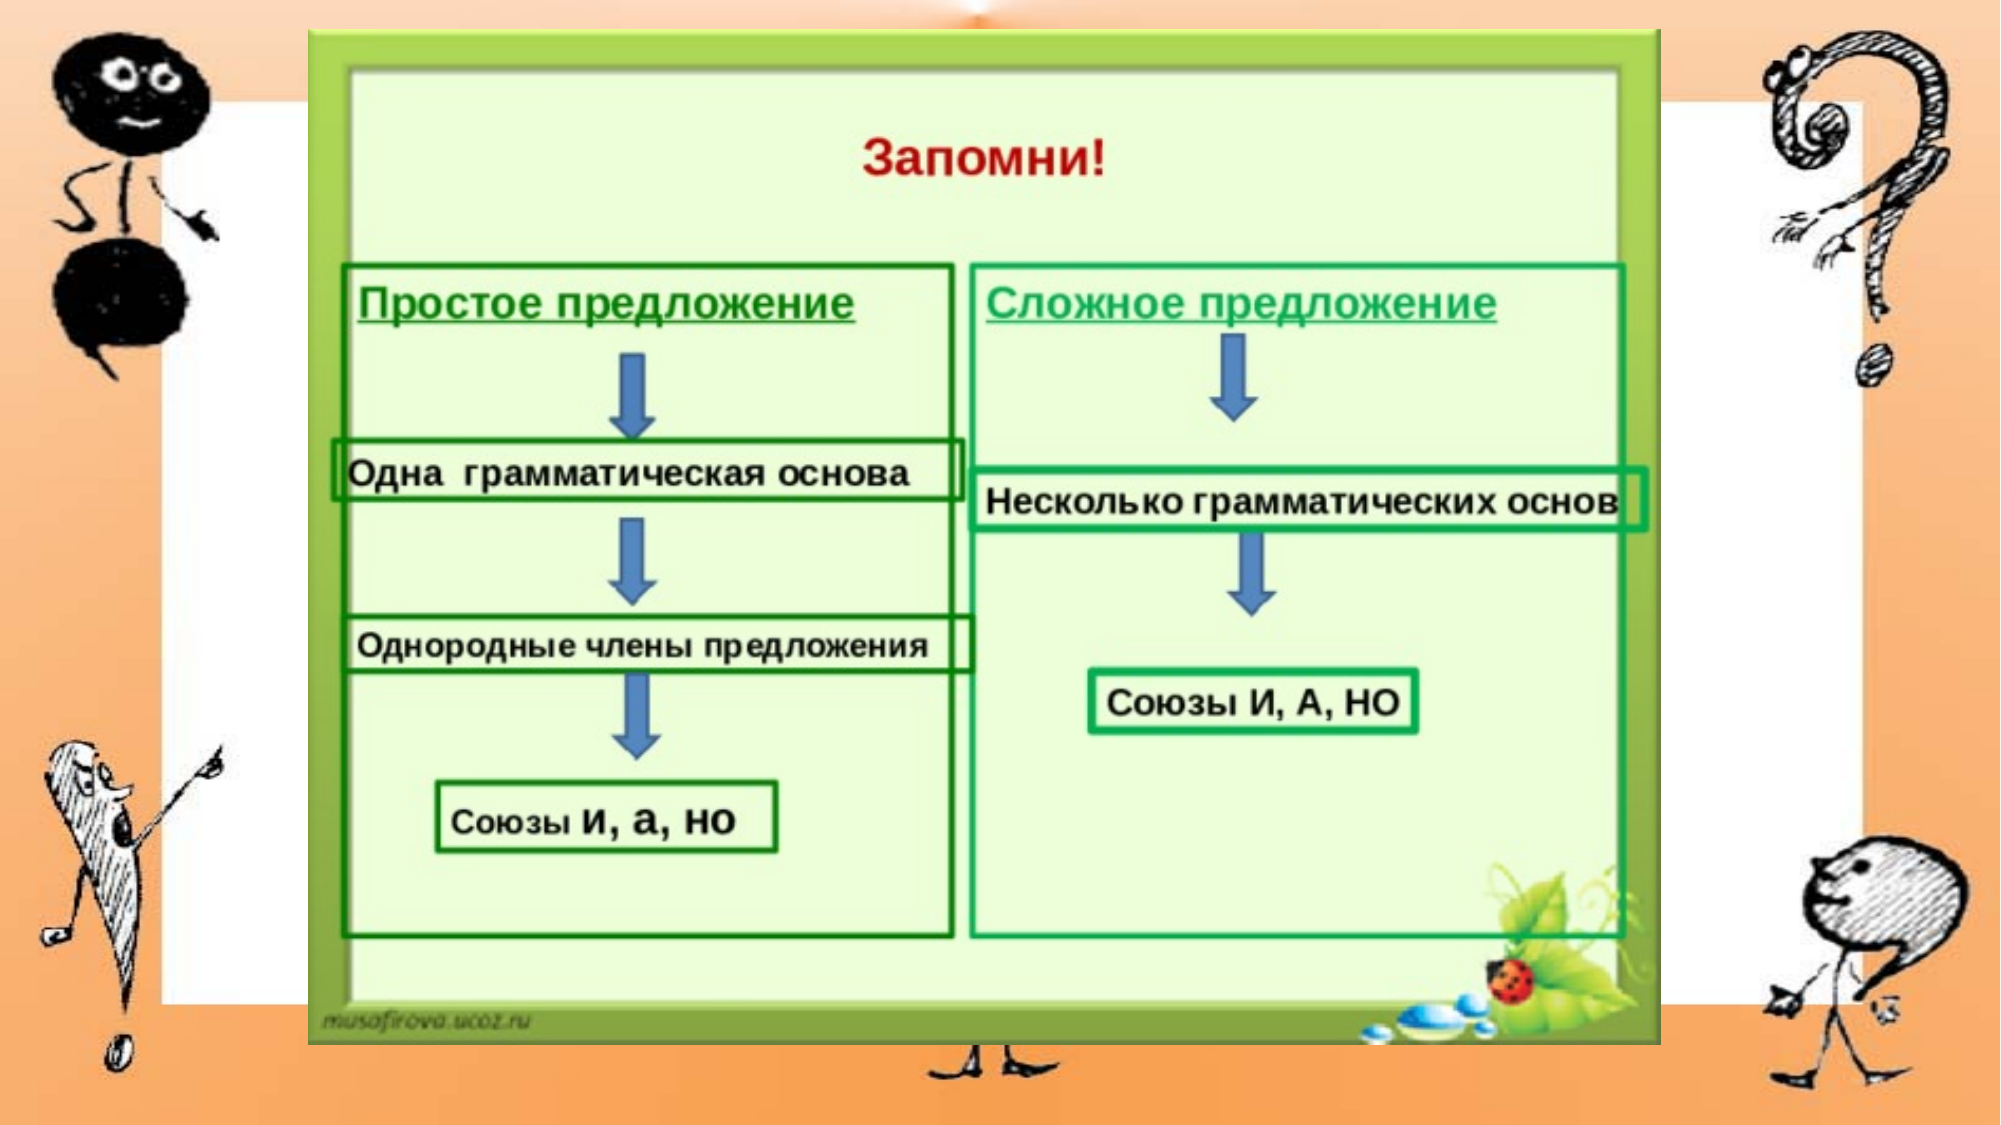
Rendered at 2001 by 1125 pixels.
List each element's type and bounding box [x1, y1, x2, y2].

list [307, 29, 1661, 1045]
picture [0, 0, 2001, 1125]
